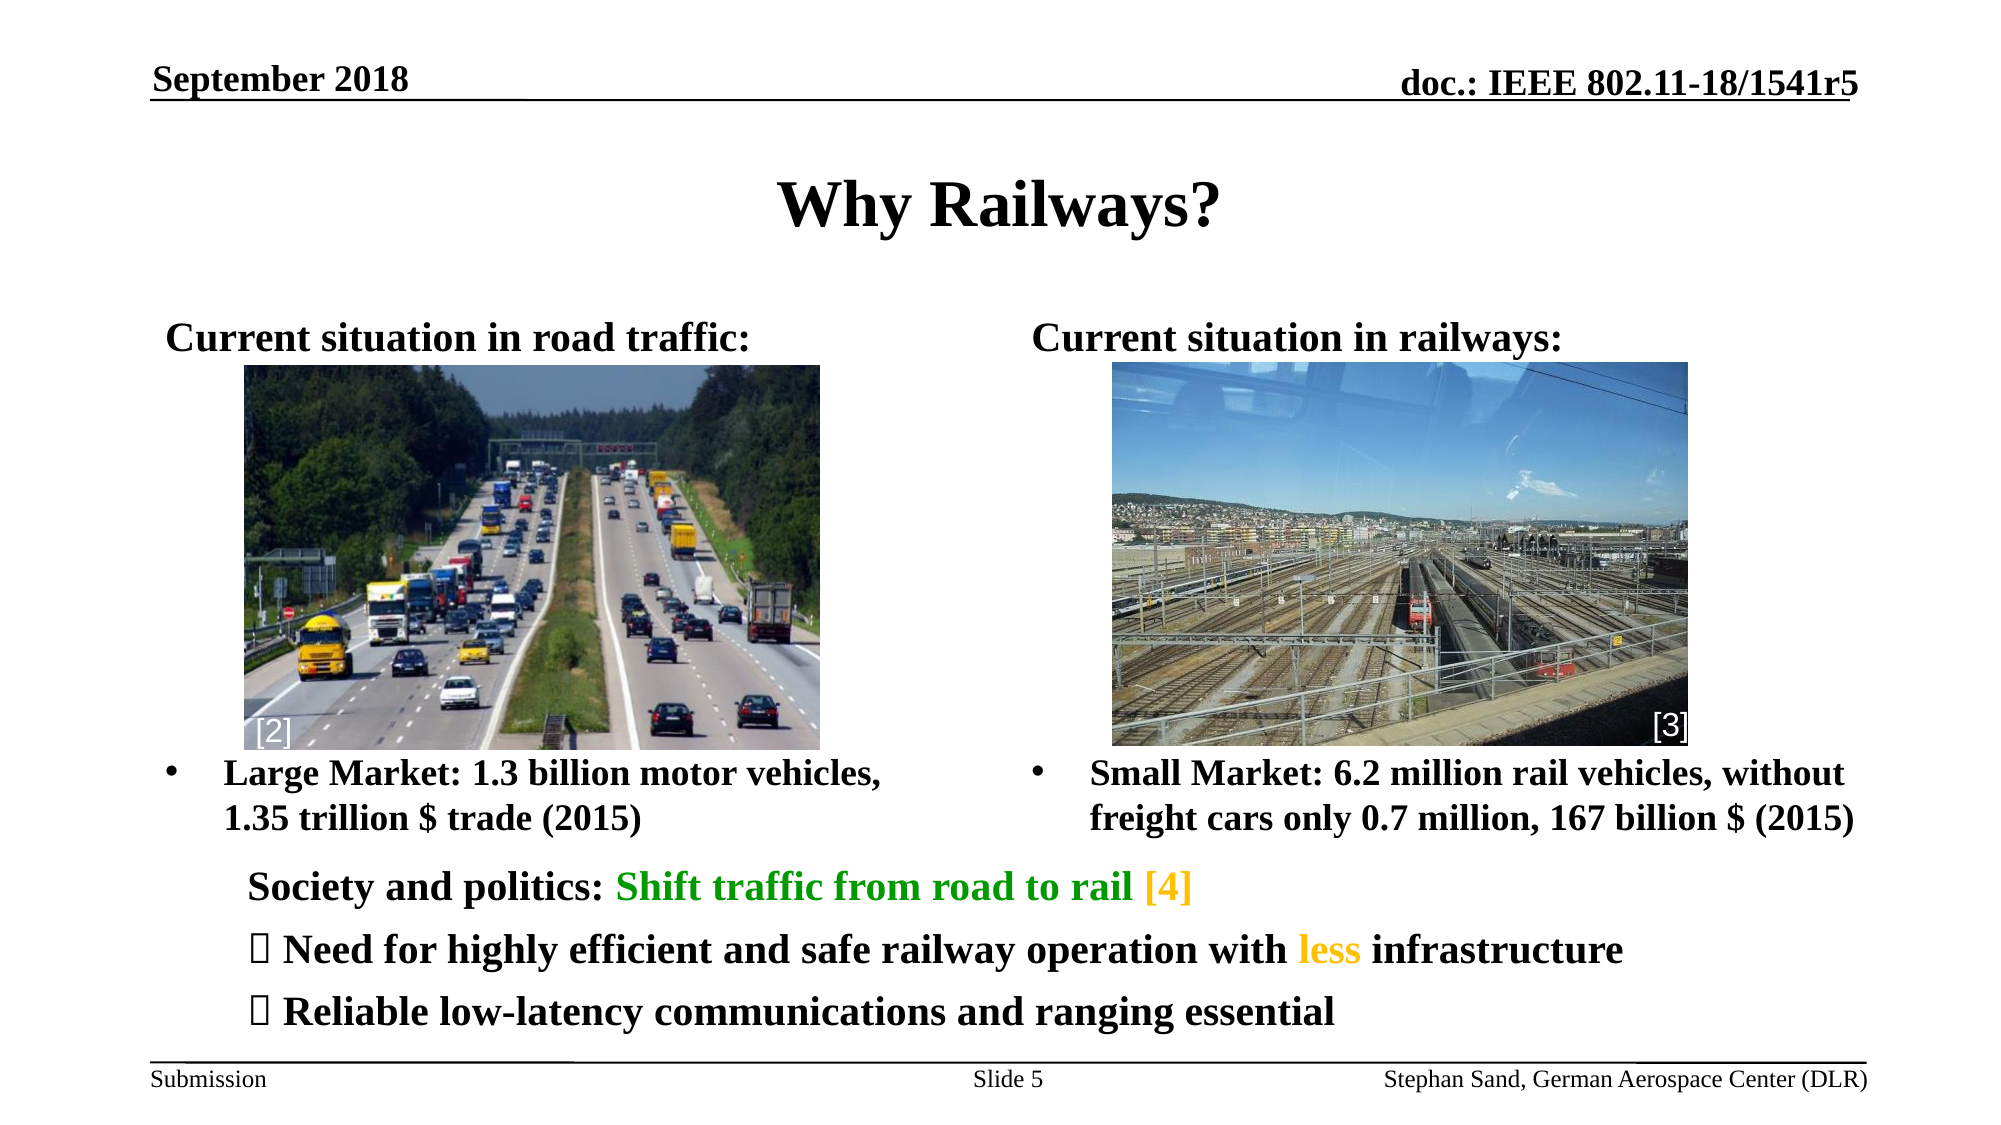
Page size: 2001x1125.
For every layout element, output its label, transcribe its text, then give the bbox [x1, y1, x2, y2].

list Current situation in railways: Small Market: 6.2 million rail vehicles, without freight cars only 0.7 million, 167 billion $ (2015) [1016, 302, 1934, 978]
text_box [243, 365, 820, 750]
slide_number Slide 5 [950, 1061, 1067, 1123]
title Why Railways? [149, 112, 1850, 288]
list Current situation in road traffic: Large Market: 1.3 billion motor vehicles, 1.35 trillion $ trade (2015) [149, 302, 1016, 978]
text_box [1111, 361, 1691, 746]
text_box Society and politics: Shift traffic from road to rail [4]  Need for highly efficient and safe railway operation with less infrastructure  Reliable low-latency communications and ranging essential [232, 851, 1863, 942]
footer Stephan Sand, German Aerospace Center (DLR) [1171, 1061, 1869, 1093]
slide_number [152, 54, 563, 100]
